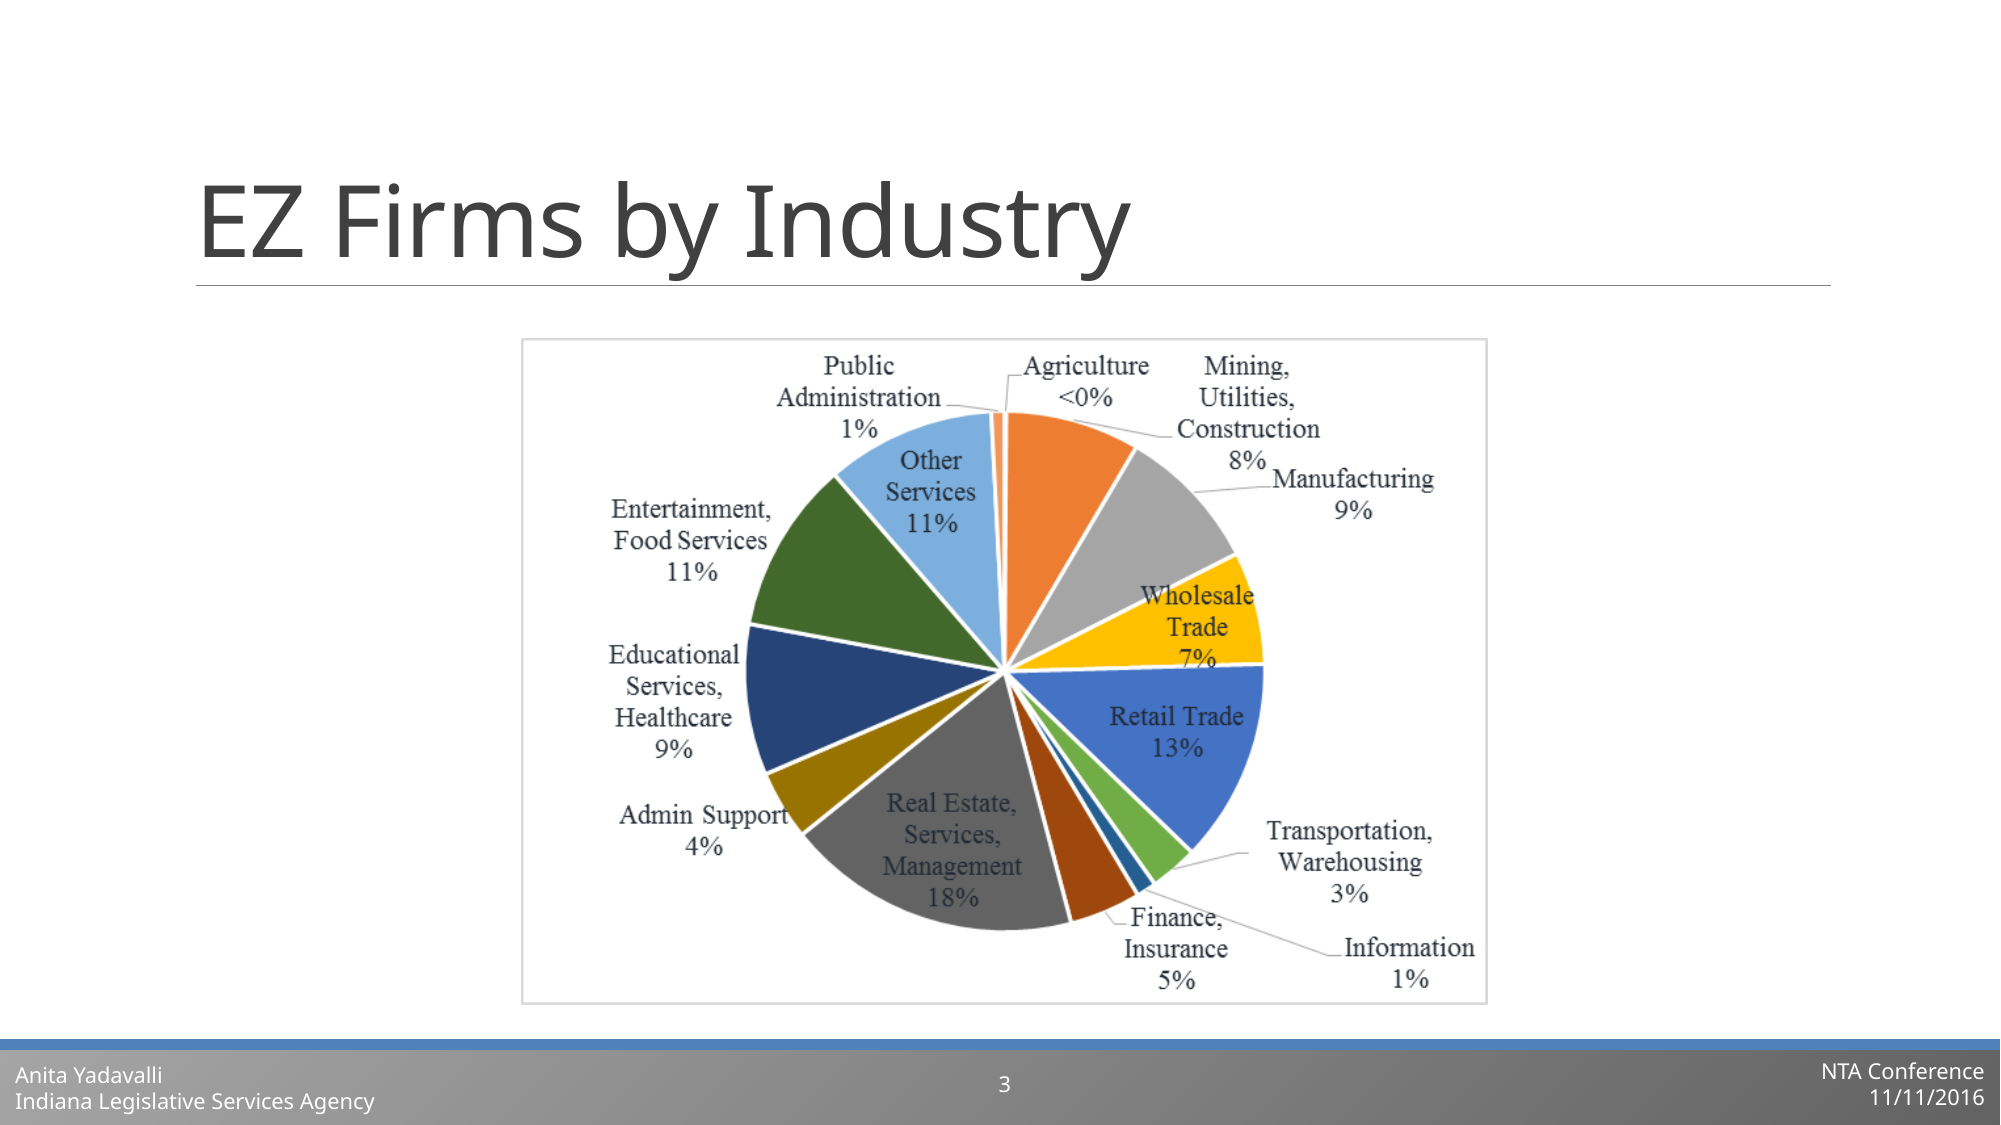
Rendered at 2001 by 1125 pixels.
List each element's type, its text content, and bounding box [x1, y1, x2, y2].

footer Anita Yadavalli Indiana Legislative Services Agency [0, 1057, 792, 1118]
title EZ Firms by Industry [180, 47, 1830, 285]
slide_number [1594, 1053, 2000, 1114]
slide_number 3 [897, 1055, 1113, 1116]
picture [521, 337, 1489, 1005]
